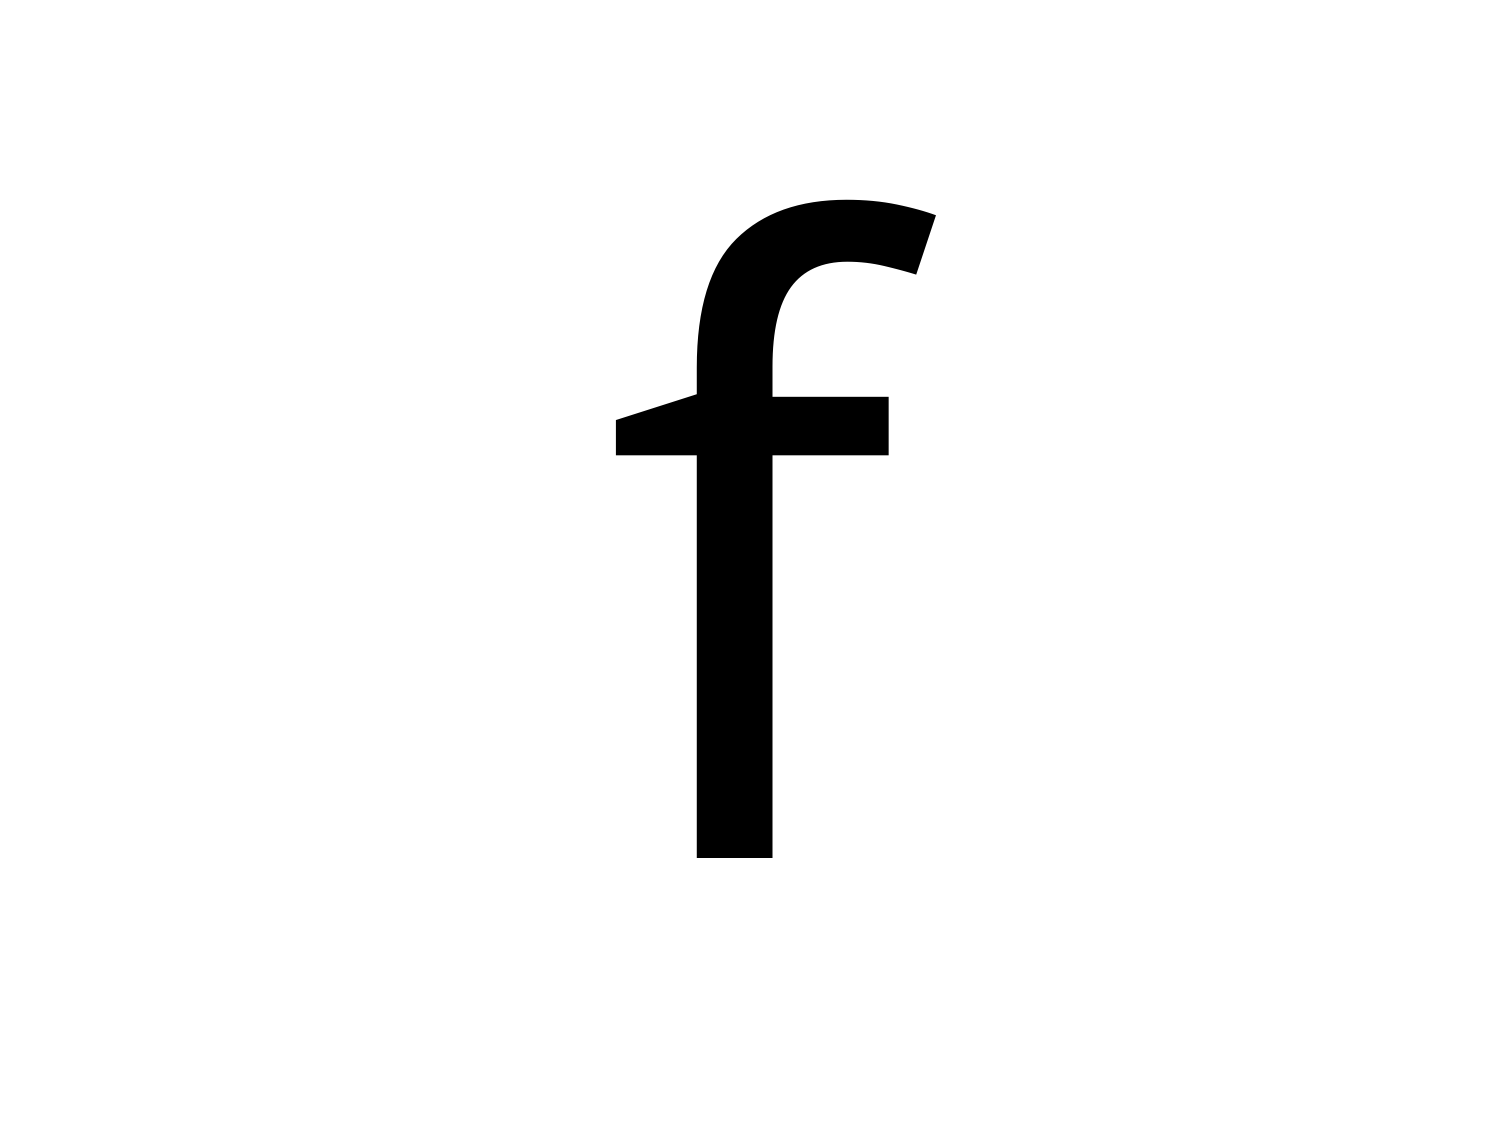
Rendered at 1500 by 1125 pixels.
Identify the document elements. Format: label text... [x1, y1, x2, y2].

title f [76, 420, 1427, 609]
